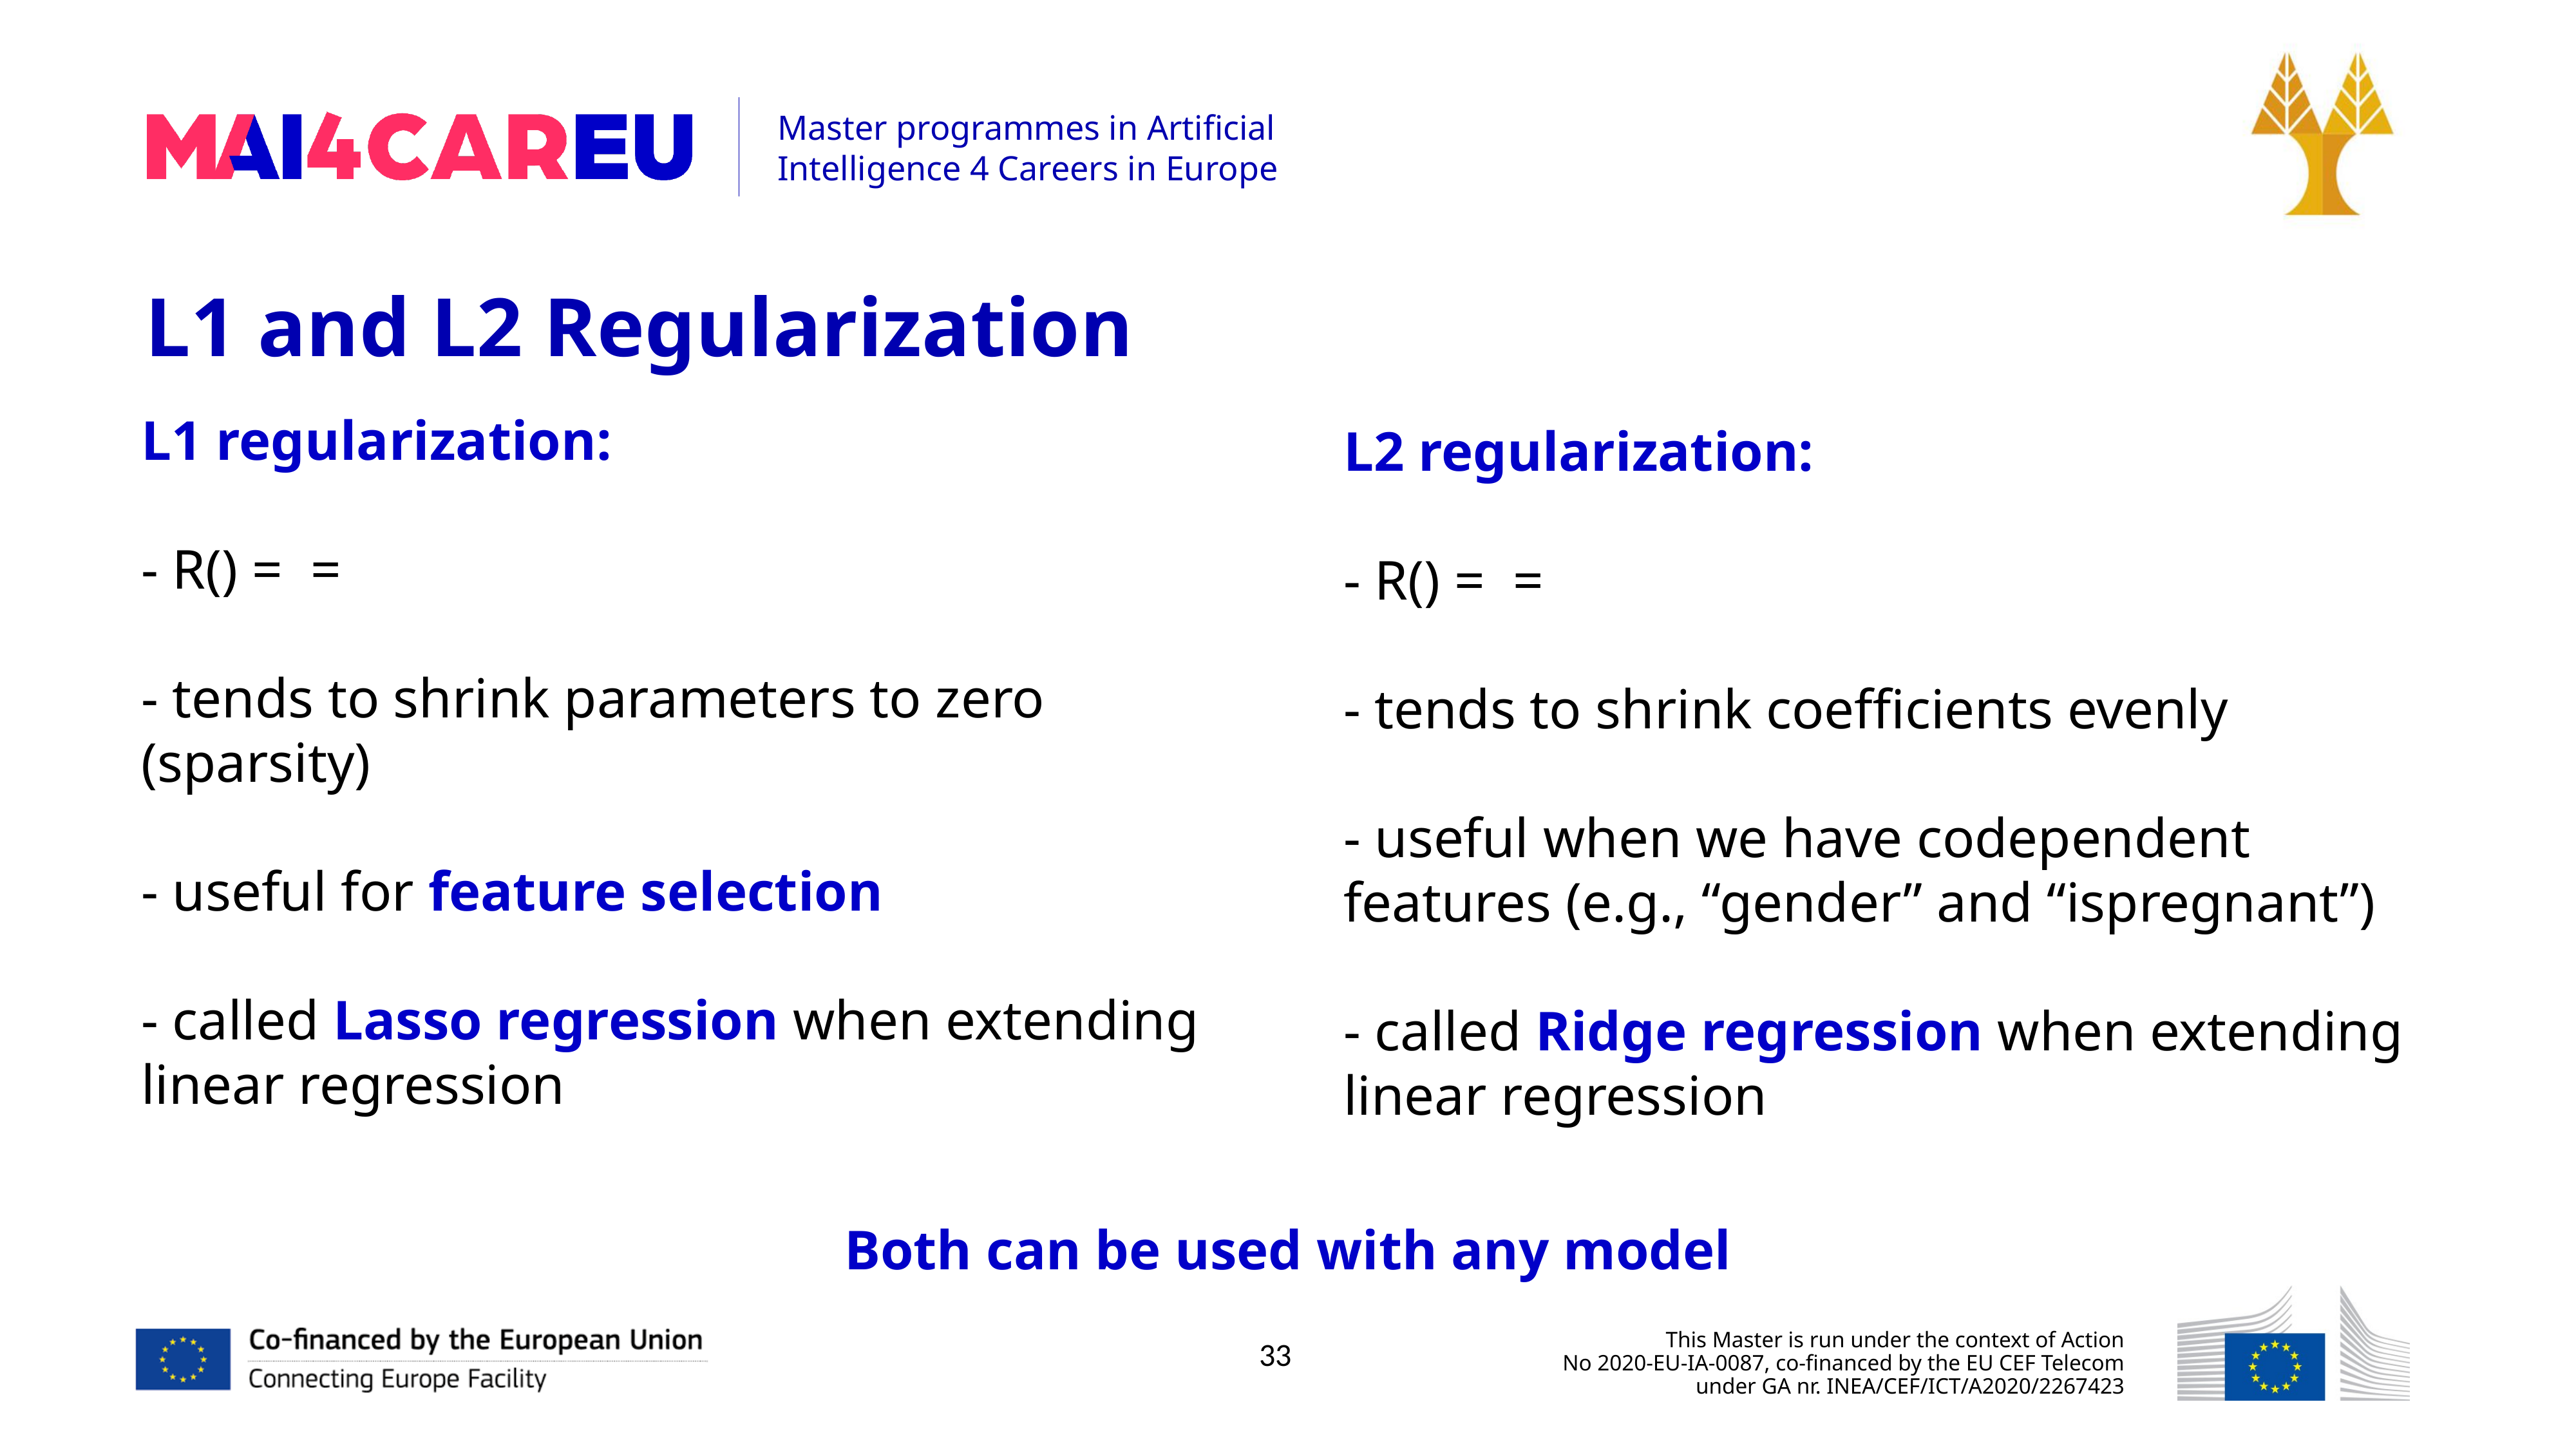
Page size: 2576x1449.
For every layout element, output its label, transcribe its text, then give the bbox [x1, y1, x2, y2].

picture [147, 111, 692, 180]
picture [2177, 1285, 2410, 1401]
picture [124, 1319, 713, 1399]
slide_number 33 [1222, 1314, 1329, 1392]
text_box Both can be used with any model [838, 1210, 1738, 1286]
text_box [136, 676, 2417, 1261]
list L1 and L2 Regularization [136, 274, 2417, 495]
picture [2216, 38, 2417, 238]
